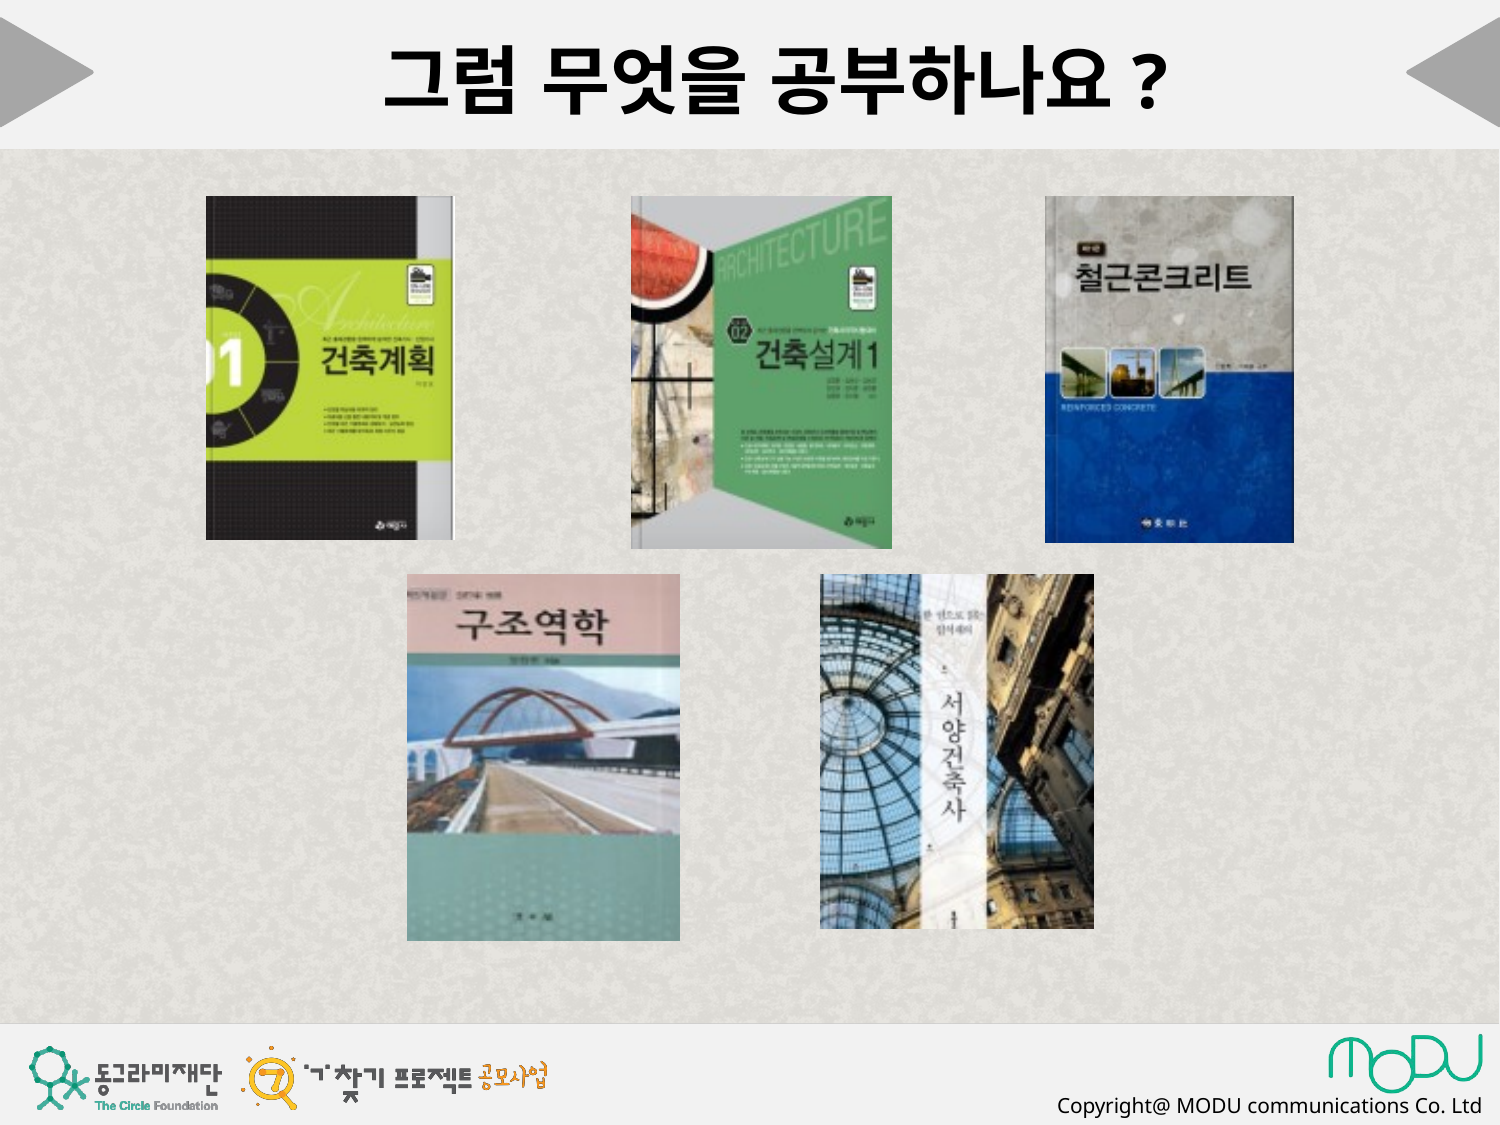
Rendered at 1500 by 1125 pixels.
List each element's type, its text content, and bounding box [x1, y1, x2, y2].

picture [0, 148, 1500, 1024]
picture [241, 1046, 547, 1110]
text_box [1451, 17, 1500, 128]
picture [29, 1046, 222, 1110]
text_box Copyright@ MODU communications Co. Ltd [1021, 1084, 1500, 1125]
picture [1328, 1032, 1483, 1095]
text_box 그럼 무엇을 공부하나요? [100, 7, 1451, 147]
text_box [0, 17, 94, 128]
